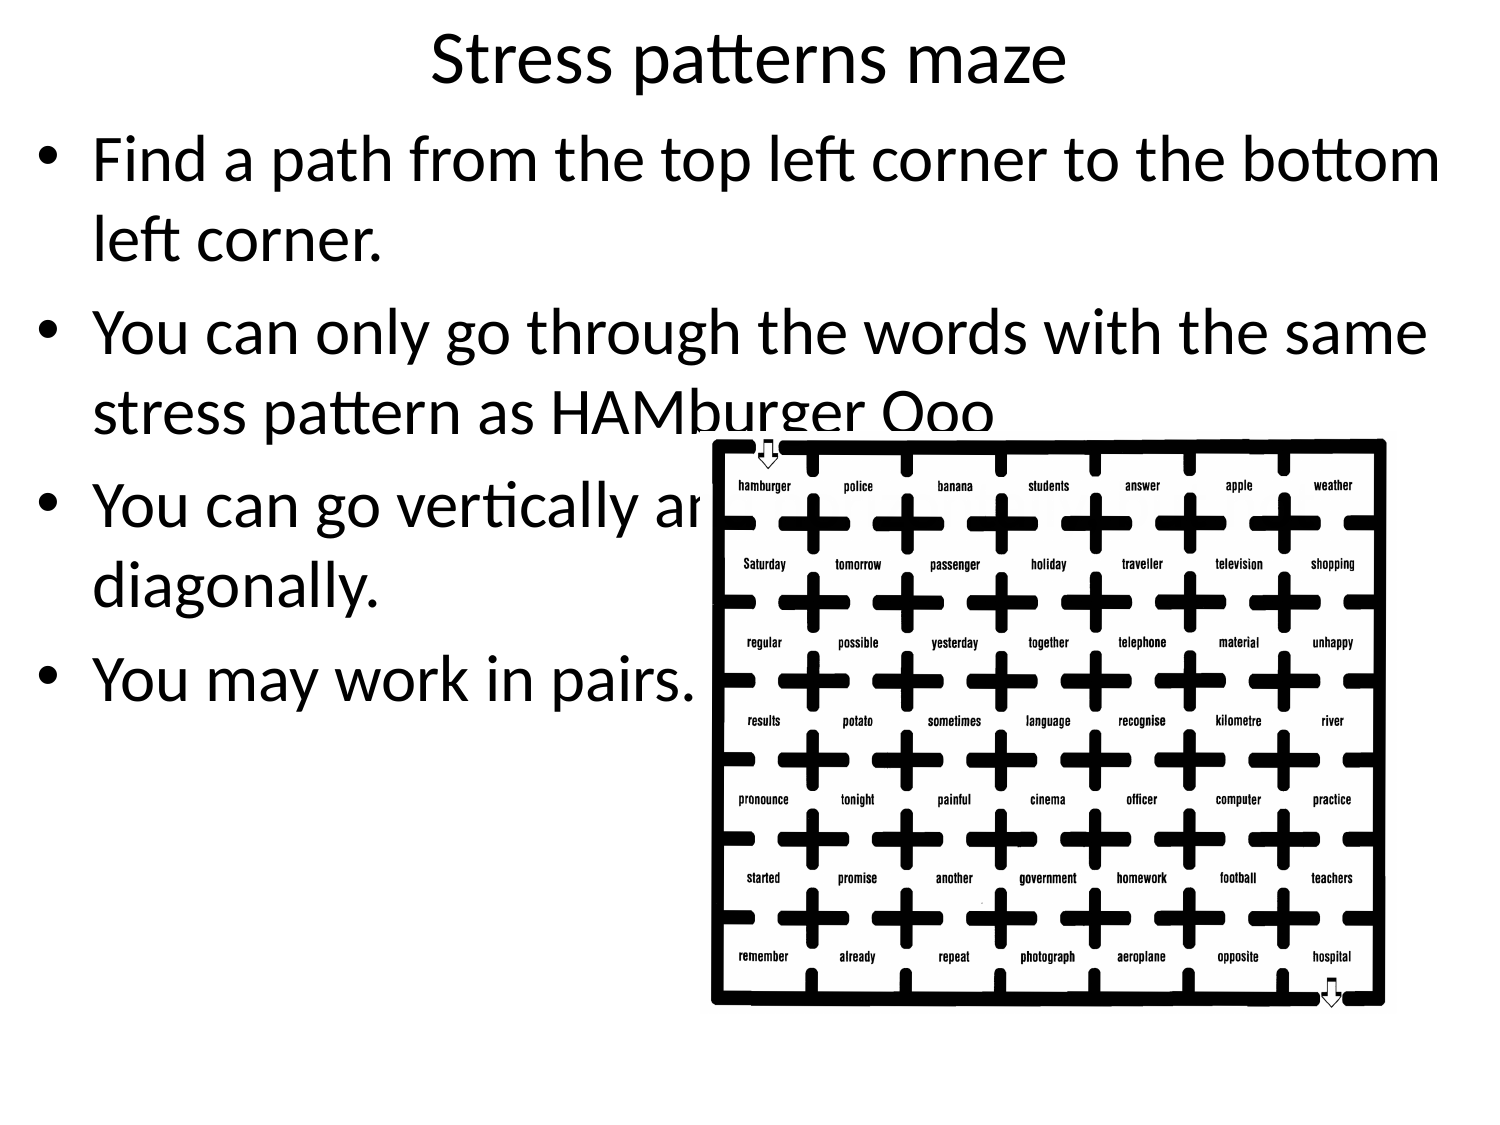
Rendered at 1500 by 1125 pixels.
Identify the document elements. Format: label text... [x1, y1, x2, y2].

list Find a path from the top left corner to the bottom left corner. You can only go through the words with the same stress pattern as HAMburger Ooo You can go vertically and horizontally, but not diagonally. You may work in pairs. [21, 107, 1474, 1103]
title Stress patterns maze [103, 0, 1397, 107]
picture [757, 373, 1340, 1071]
